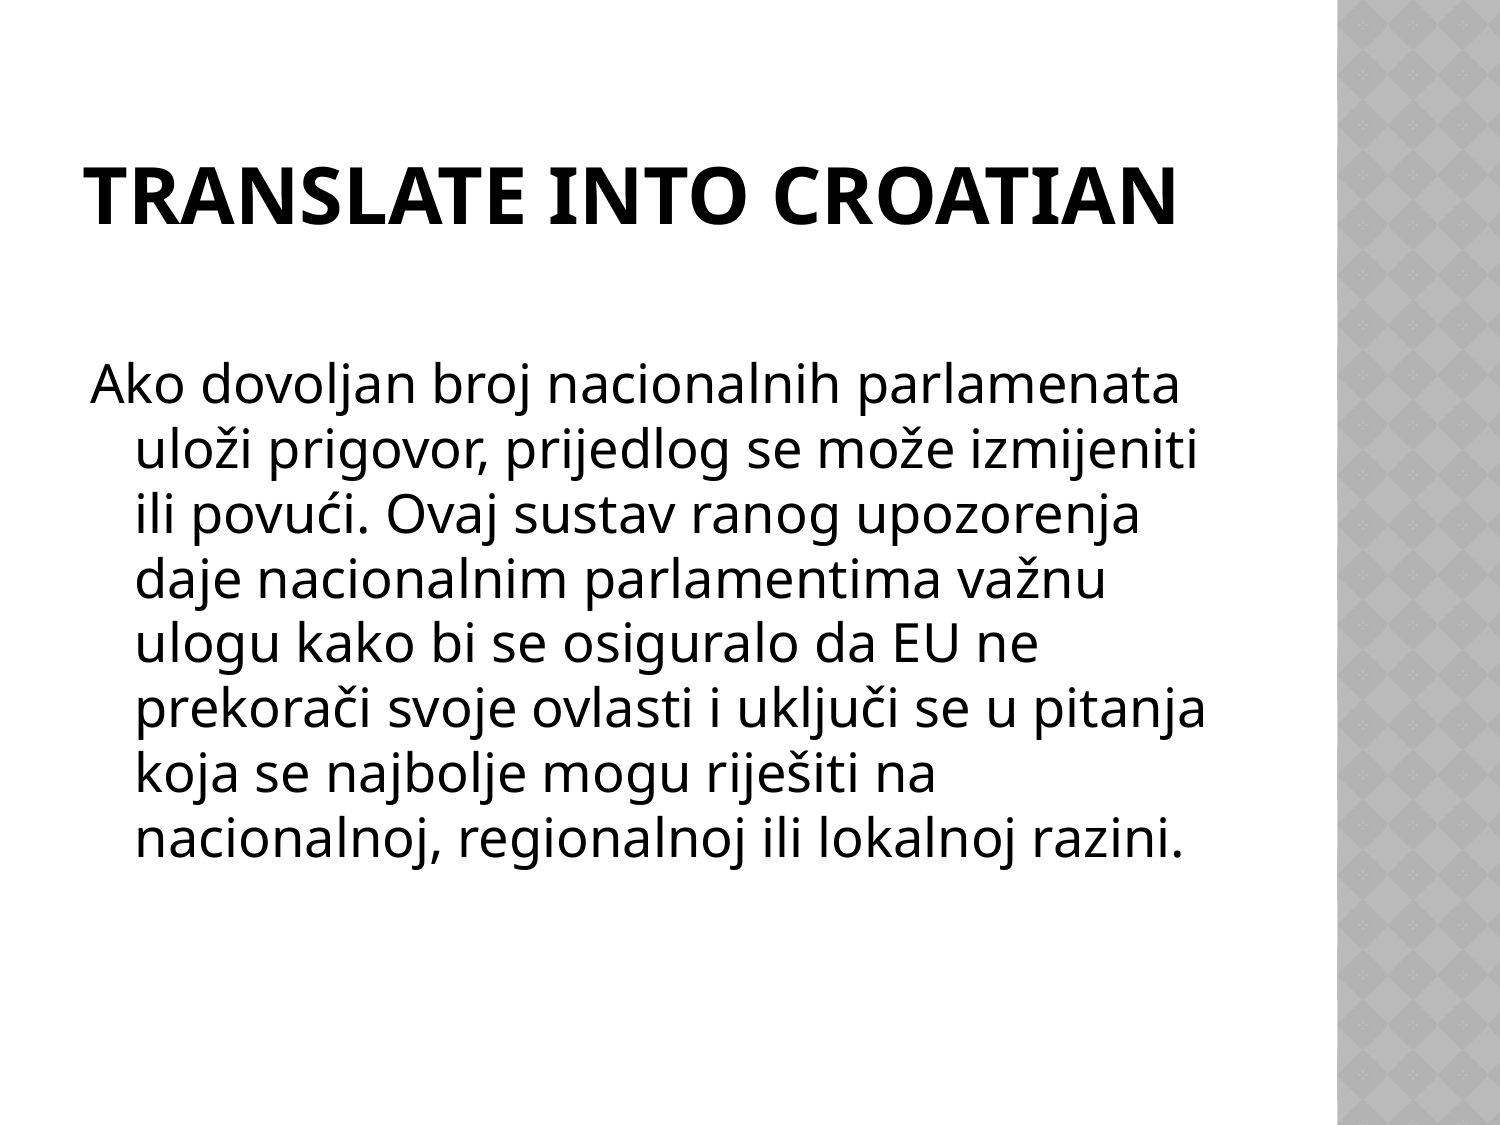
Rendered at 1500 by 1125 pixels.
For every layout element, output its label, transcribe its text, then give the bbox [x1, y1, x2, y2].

title TRANSLATE INTO CROATIAN [75, 52, 1263, 241]
list Ako dovoljan broj nacionalnih parlamenata uloži prigovor, prijedlog se može izmijeniti ili povući. Ovaj sustav ranog upozorenja daje nacionalnim parlamentima važnu ulogu kako bi se osiguralo da EU ne prekorači svoje ovlasti i uključi se u pitanja koja se najbolje mogu riješiti na nacionalnoj, regionalnoj ili lokalnoj razini. [74, 263, 1263, 1060]
